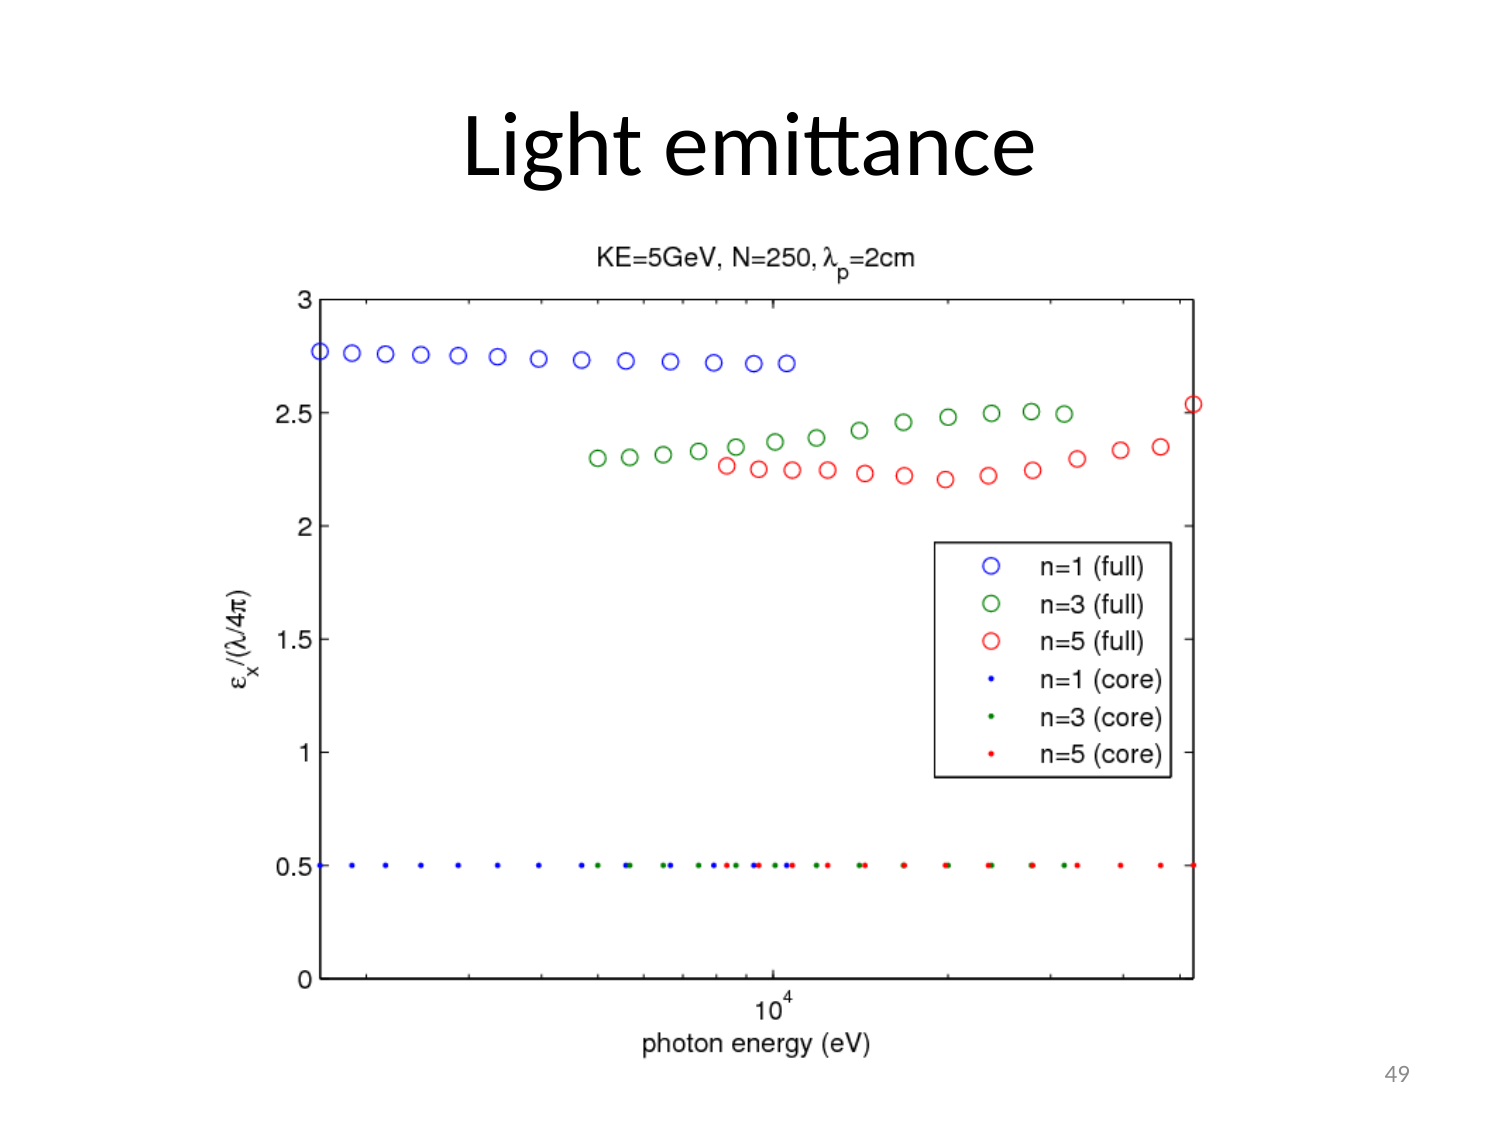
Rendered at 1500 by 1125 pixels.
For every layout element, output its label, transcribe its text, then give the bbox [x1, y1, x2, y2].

title Light emittance [75, 45, 1425, 233]
picture [174, 237, 1298, 1072]
slide_number 49 [1074, 1042, 1425, 1103]
